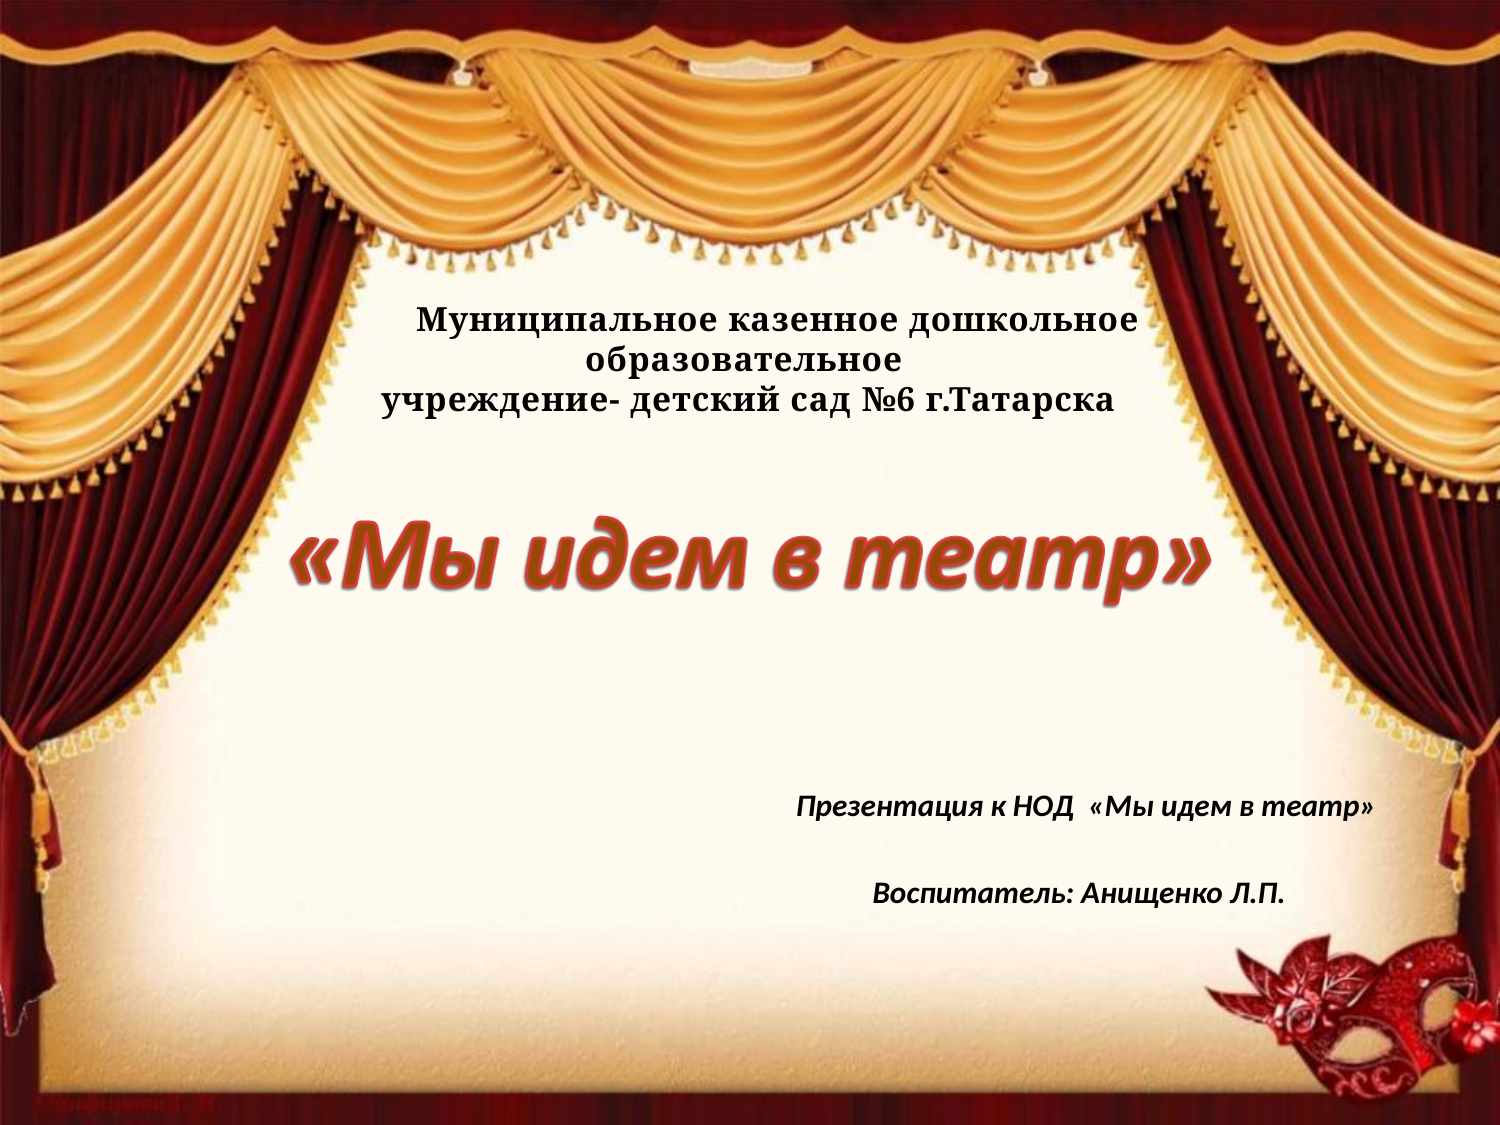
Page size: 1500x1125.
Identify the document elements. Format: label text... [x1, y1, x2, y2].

picture [0, 0, 1500, 1125]
text_box [41, 916, 975, 1125]
text_box Муниципальное казенное дошкольное образовательное учреждение- детский сад №6 г.Татарска [324, 290, 1164, 426]
text_box Презентация к НОД «Мы идем в театр» Воспитатель: Анищенко Л.П. [375, 471, 1412, 918]
